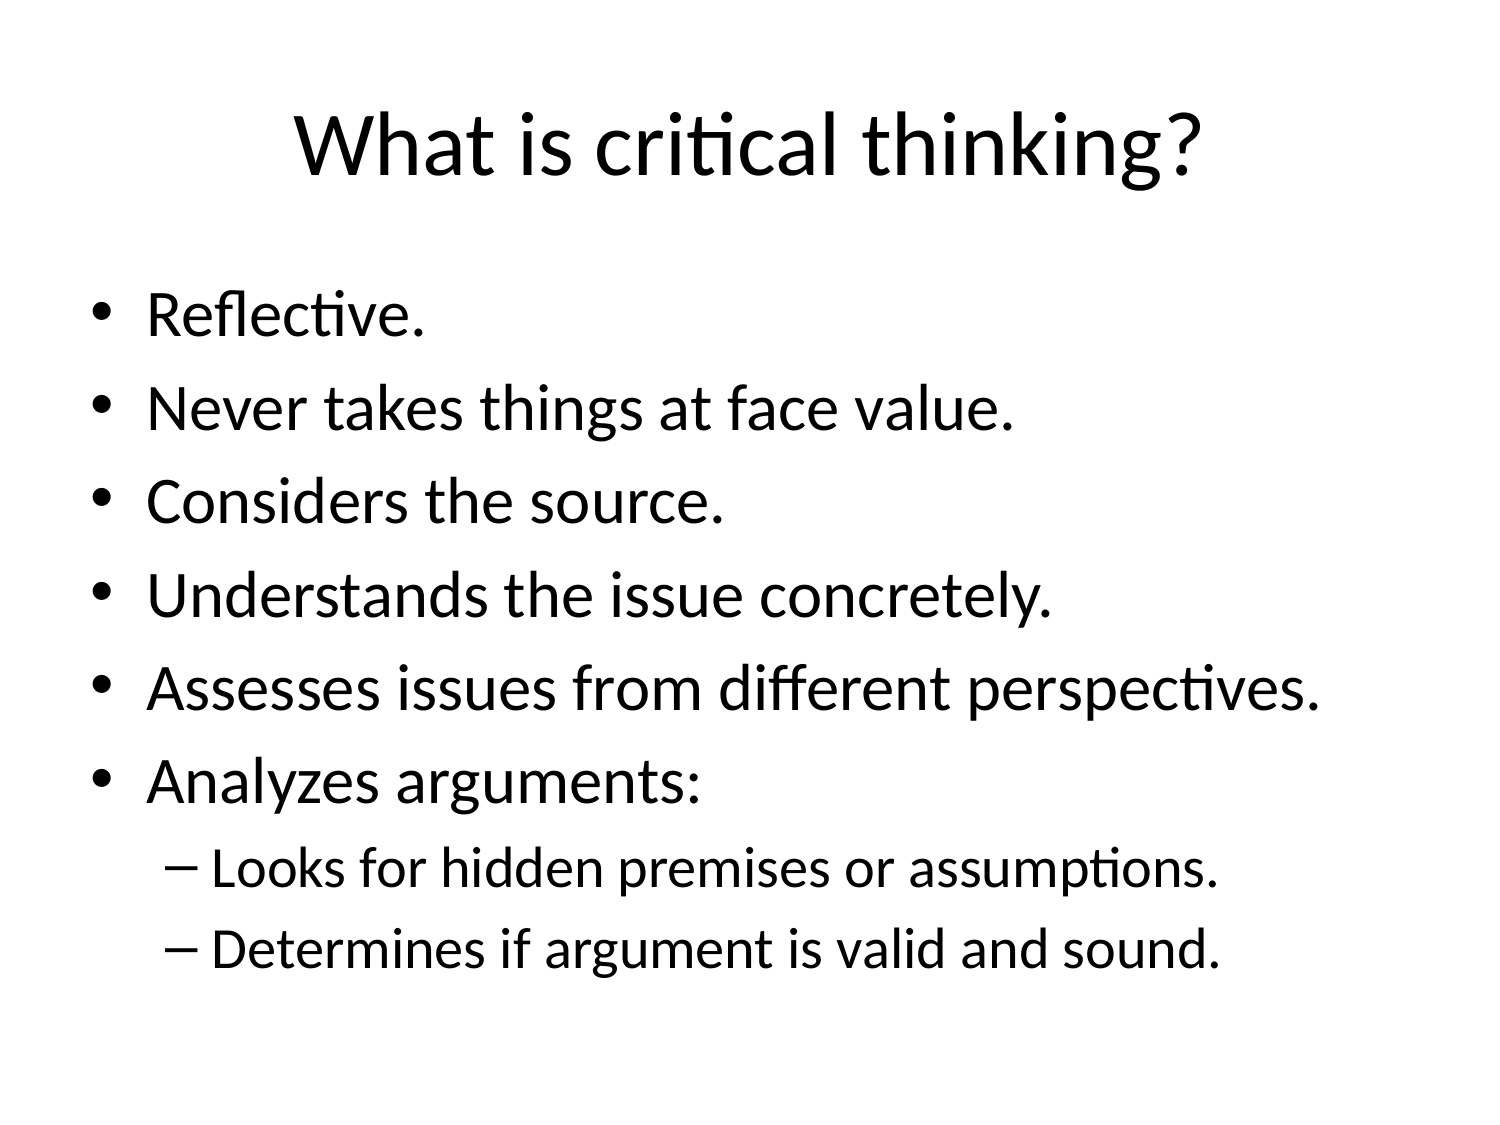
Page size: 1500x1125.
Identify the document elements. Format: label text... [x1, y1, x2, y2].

title What is critical thinking? [75, 45, 1425, 233]
list Reflective. Never takes things at face value. Considers the source. Understands the issue concretely. Assesses issues from different perspectives. Analyzes arguments: Looks for hidden premises or assumptions. Determines if argument is valid and sound. [75, 262, 1425, 1005]
